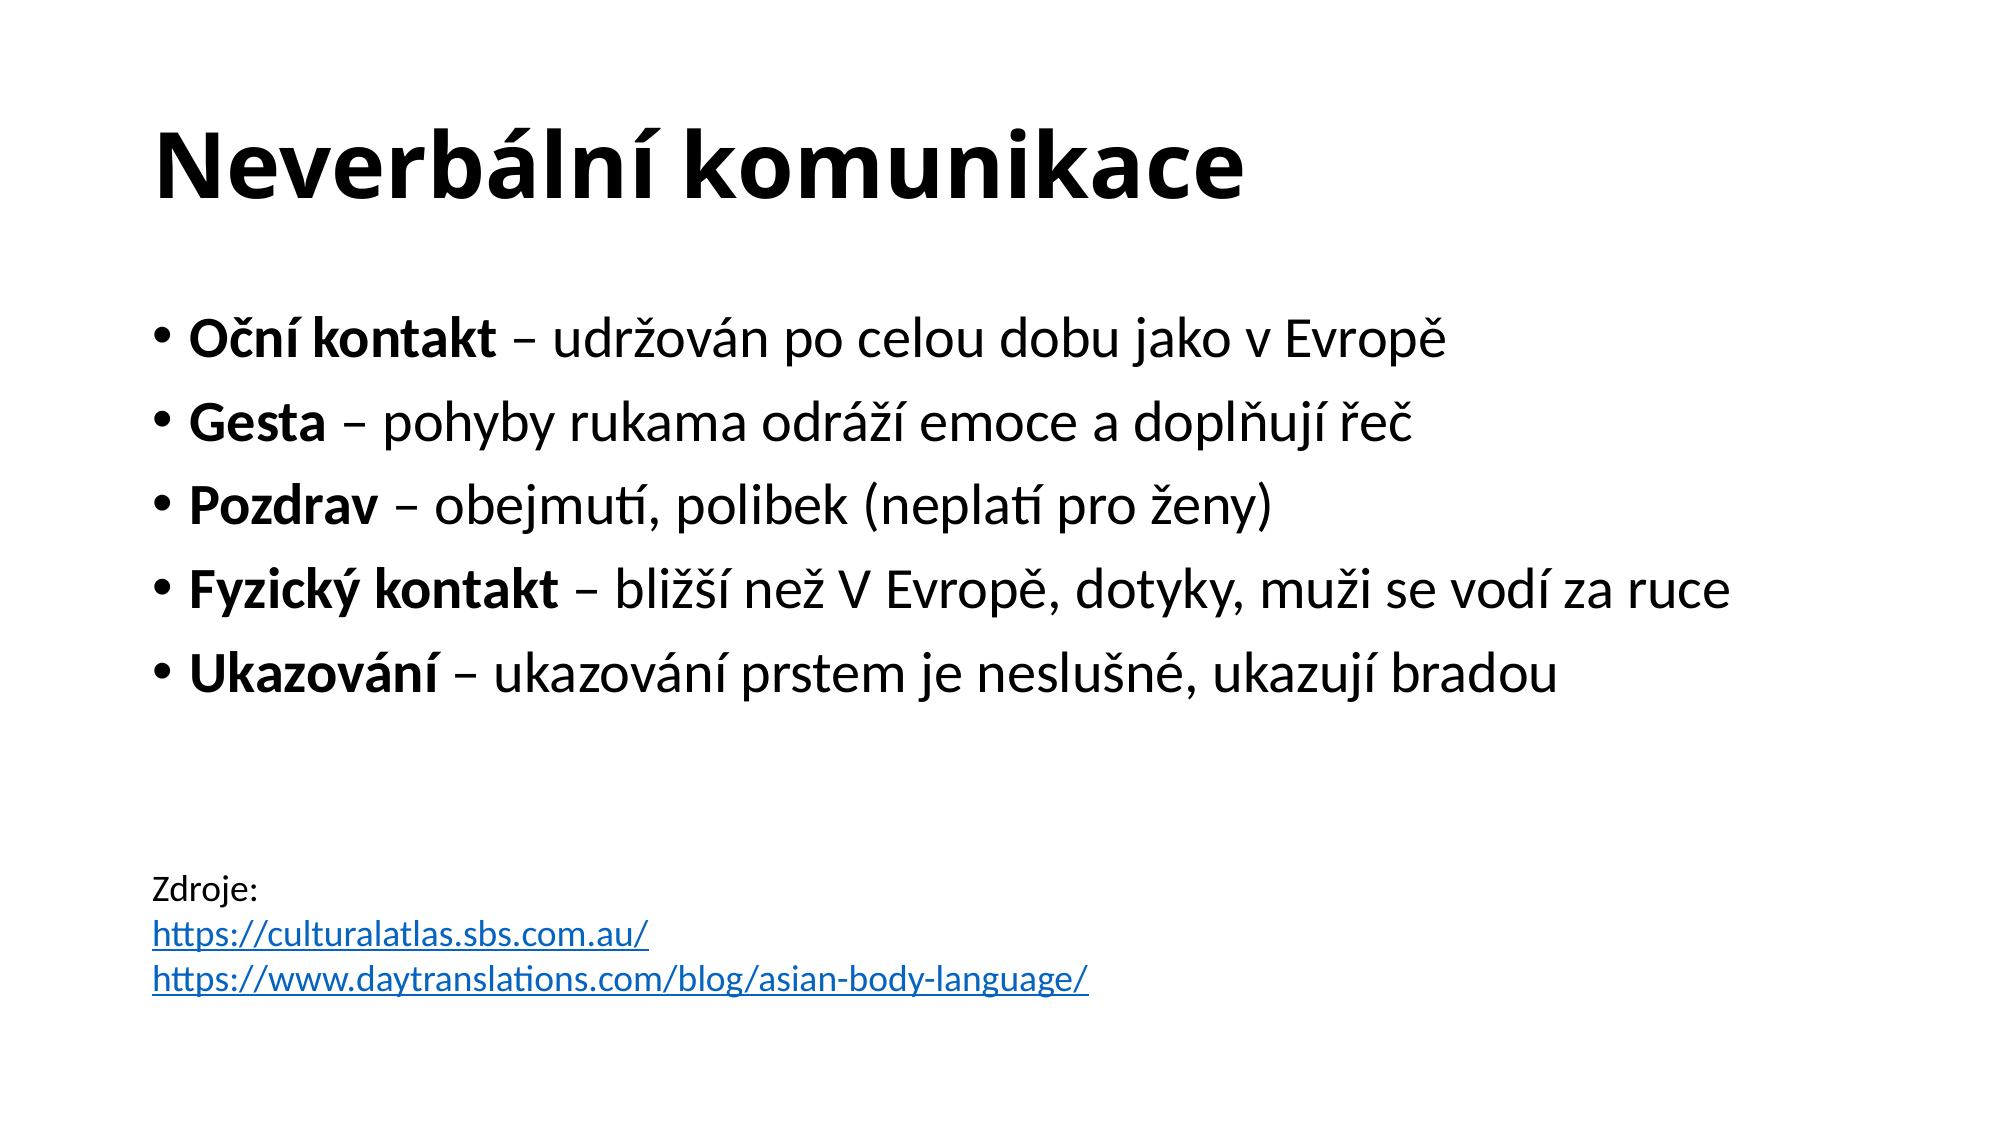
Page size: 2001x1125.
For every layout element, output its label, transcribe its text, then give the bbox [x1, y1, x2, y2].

text_box Zdroje: https://culturalatlas.sbs.com.au/ https://www.daytranslations.com/blog/asian-body-language/ [137, 856, 1922, 1052]
title Neverbální komunikace [137, 59, 1863, 278]
list Oční kontakt – udržován po celou dobu jako v Evropě Gesta – pohyby rukama odráží emoce a doplňují řeč Pozdrav – obejmutí, polibek (neplatí pro ženy) Fyzický kontakt – bližší než V Evropě, dotyky, muži se vodí za ruce Ukazování – ukazování prstem je neslušné, ukazují bradou [137, 299, 1863, 720]
